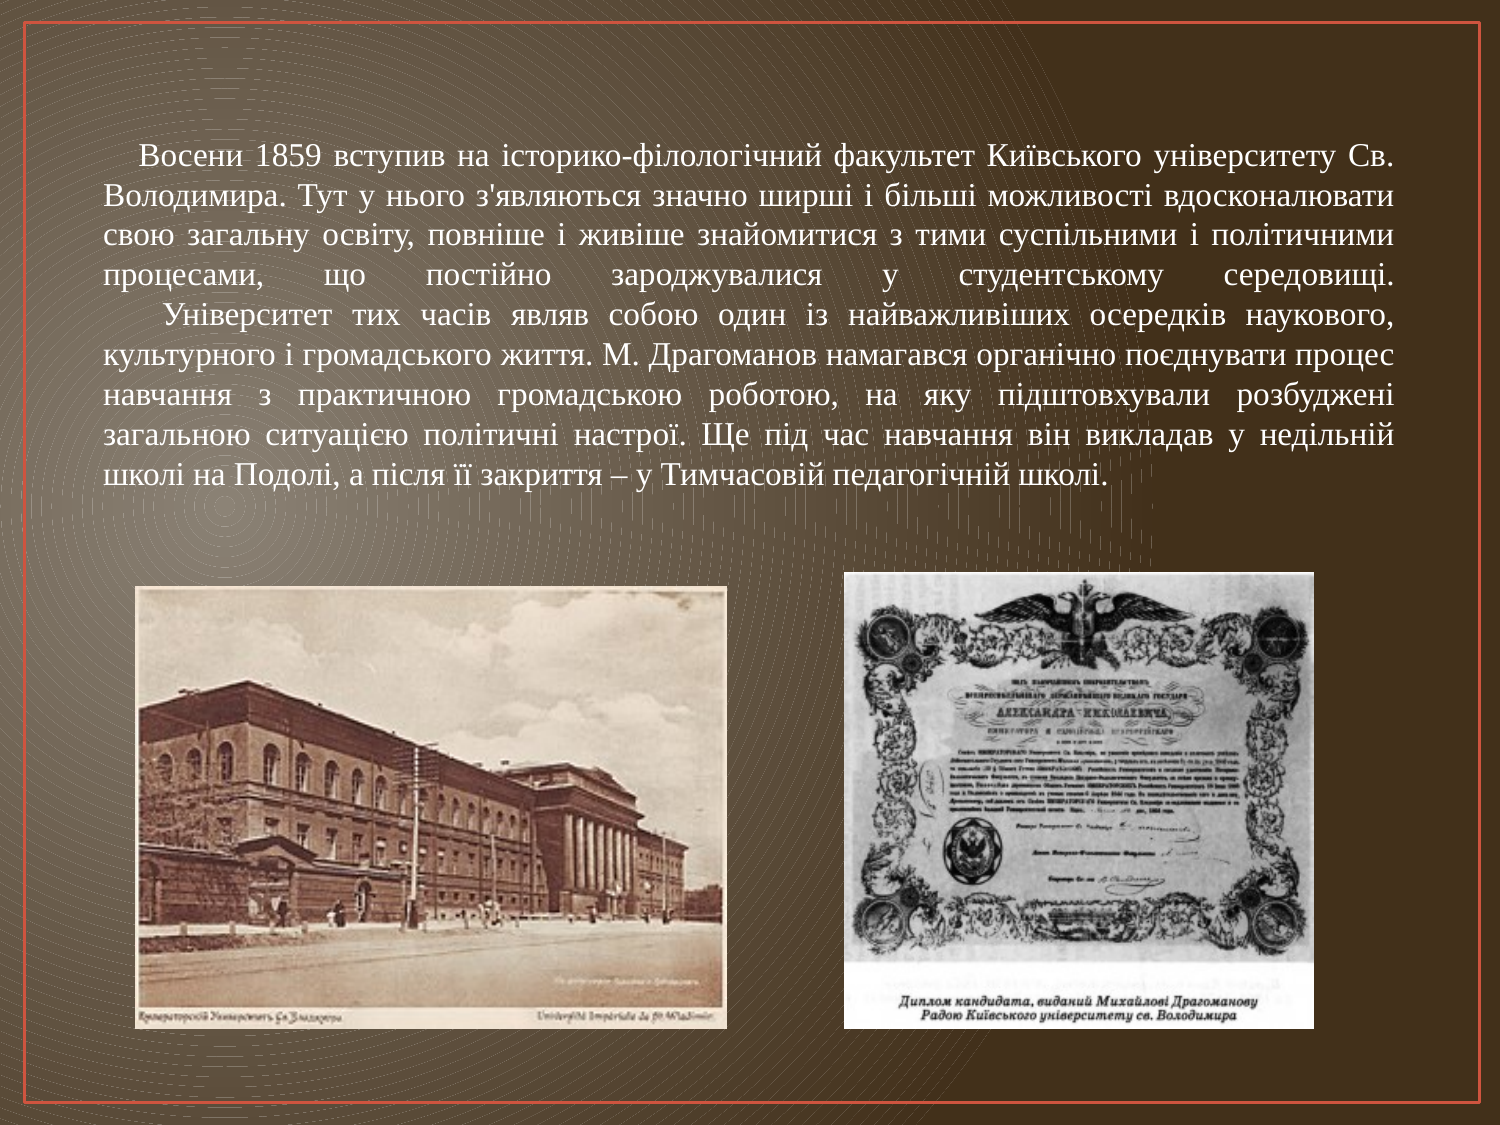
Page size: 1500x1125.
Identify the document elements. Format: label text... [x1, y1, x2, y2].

picture [844, 572, 1314, 1030]
text_box Восени 1859 вступив на історико-філологічний факультет Київського університету Св. Володимира. Тут у нього з'являються значно ширші і більші можливості вдосконалювати свою загальну освіту, повніше і живіше знайомитися з тими суспільними і політичними процесами, що постійно зароджувалися у студентському середовищі. Університет тих часів являв собою один із найважливіших осередків наукового, культурного і громадського життя. М. Драгоманов намагався органічно поєднувати процес навчання з практичною громадською роботою, на яку підштовхували розбуджені загальною ситуацією політичні настрої. Ще під час навчання він викладав у недільній школі на Подолі, а після її закриття – у Тимчасовій педагогічній школі. [88, 125, 1412, 500]
picture [135, 585, 727, 1030]
